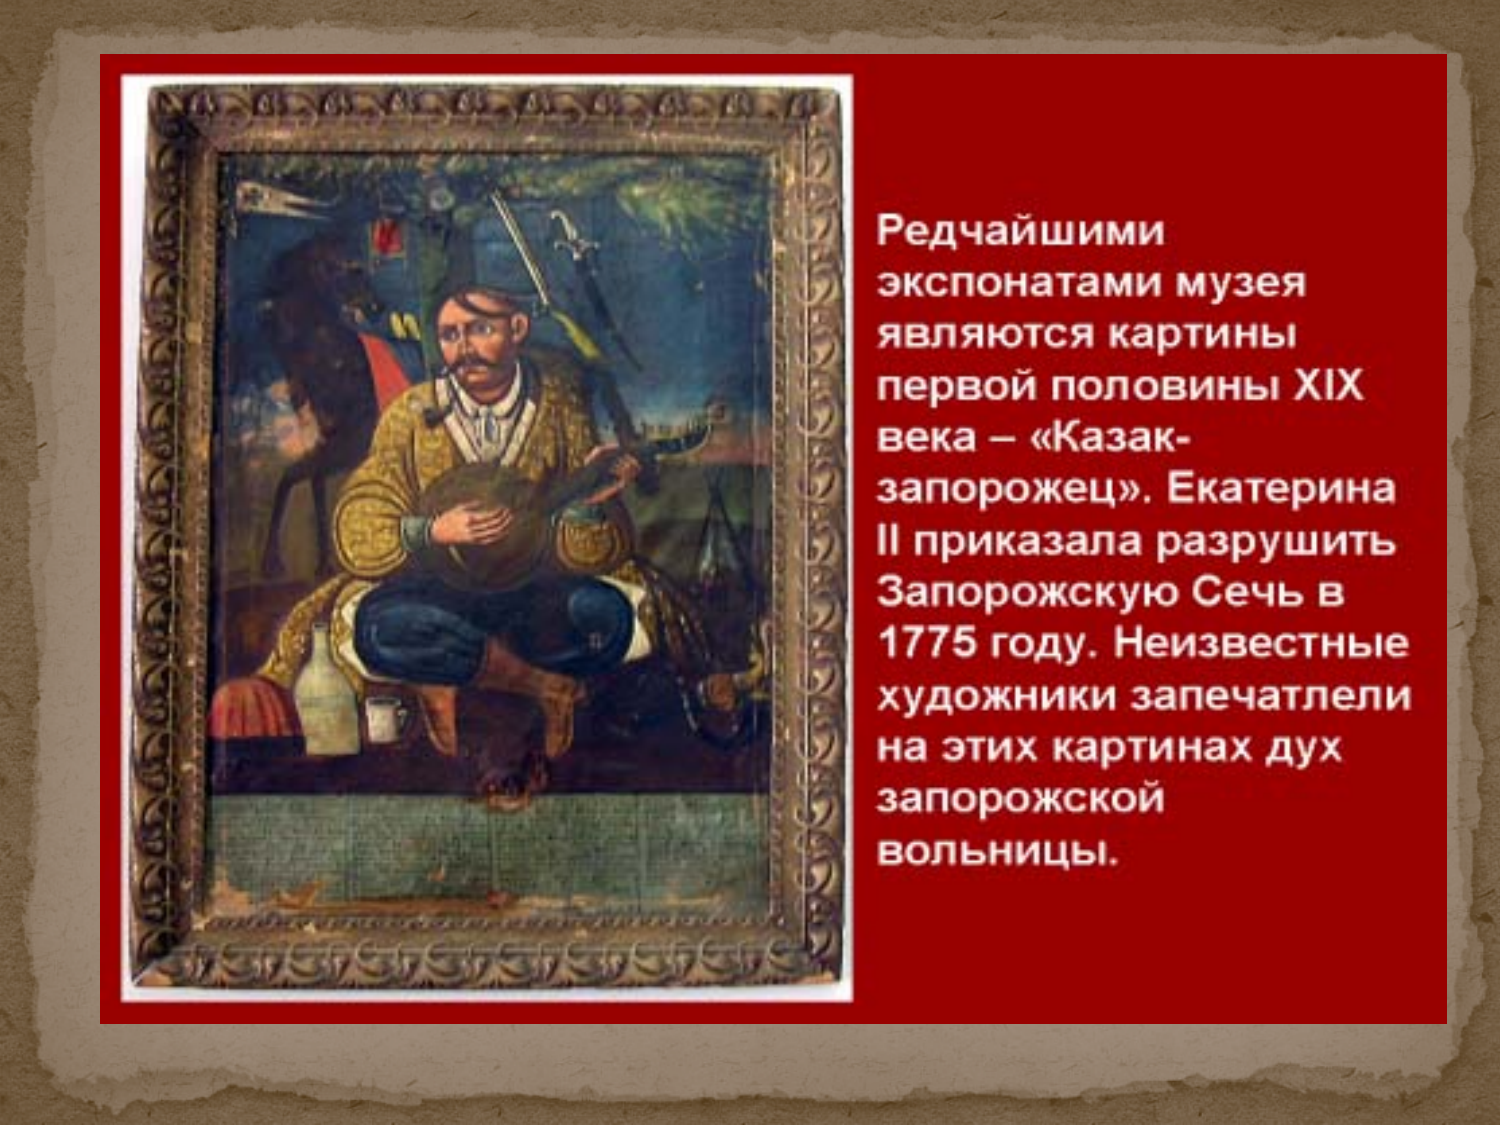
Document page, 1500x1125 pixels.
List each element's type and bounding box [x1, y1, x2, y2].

picture [100, 54, 1447, 1024]
